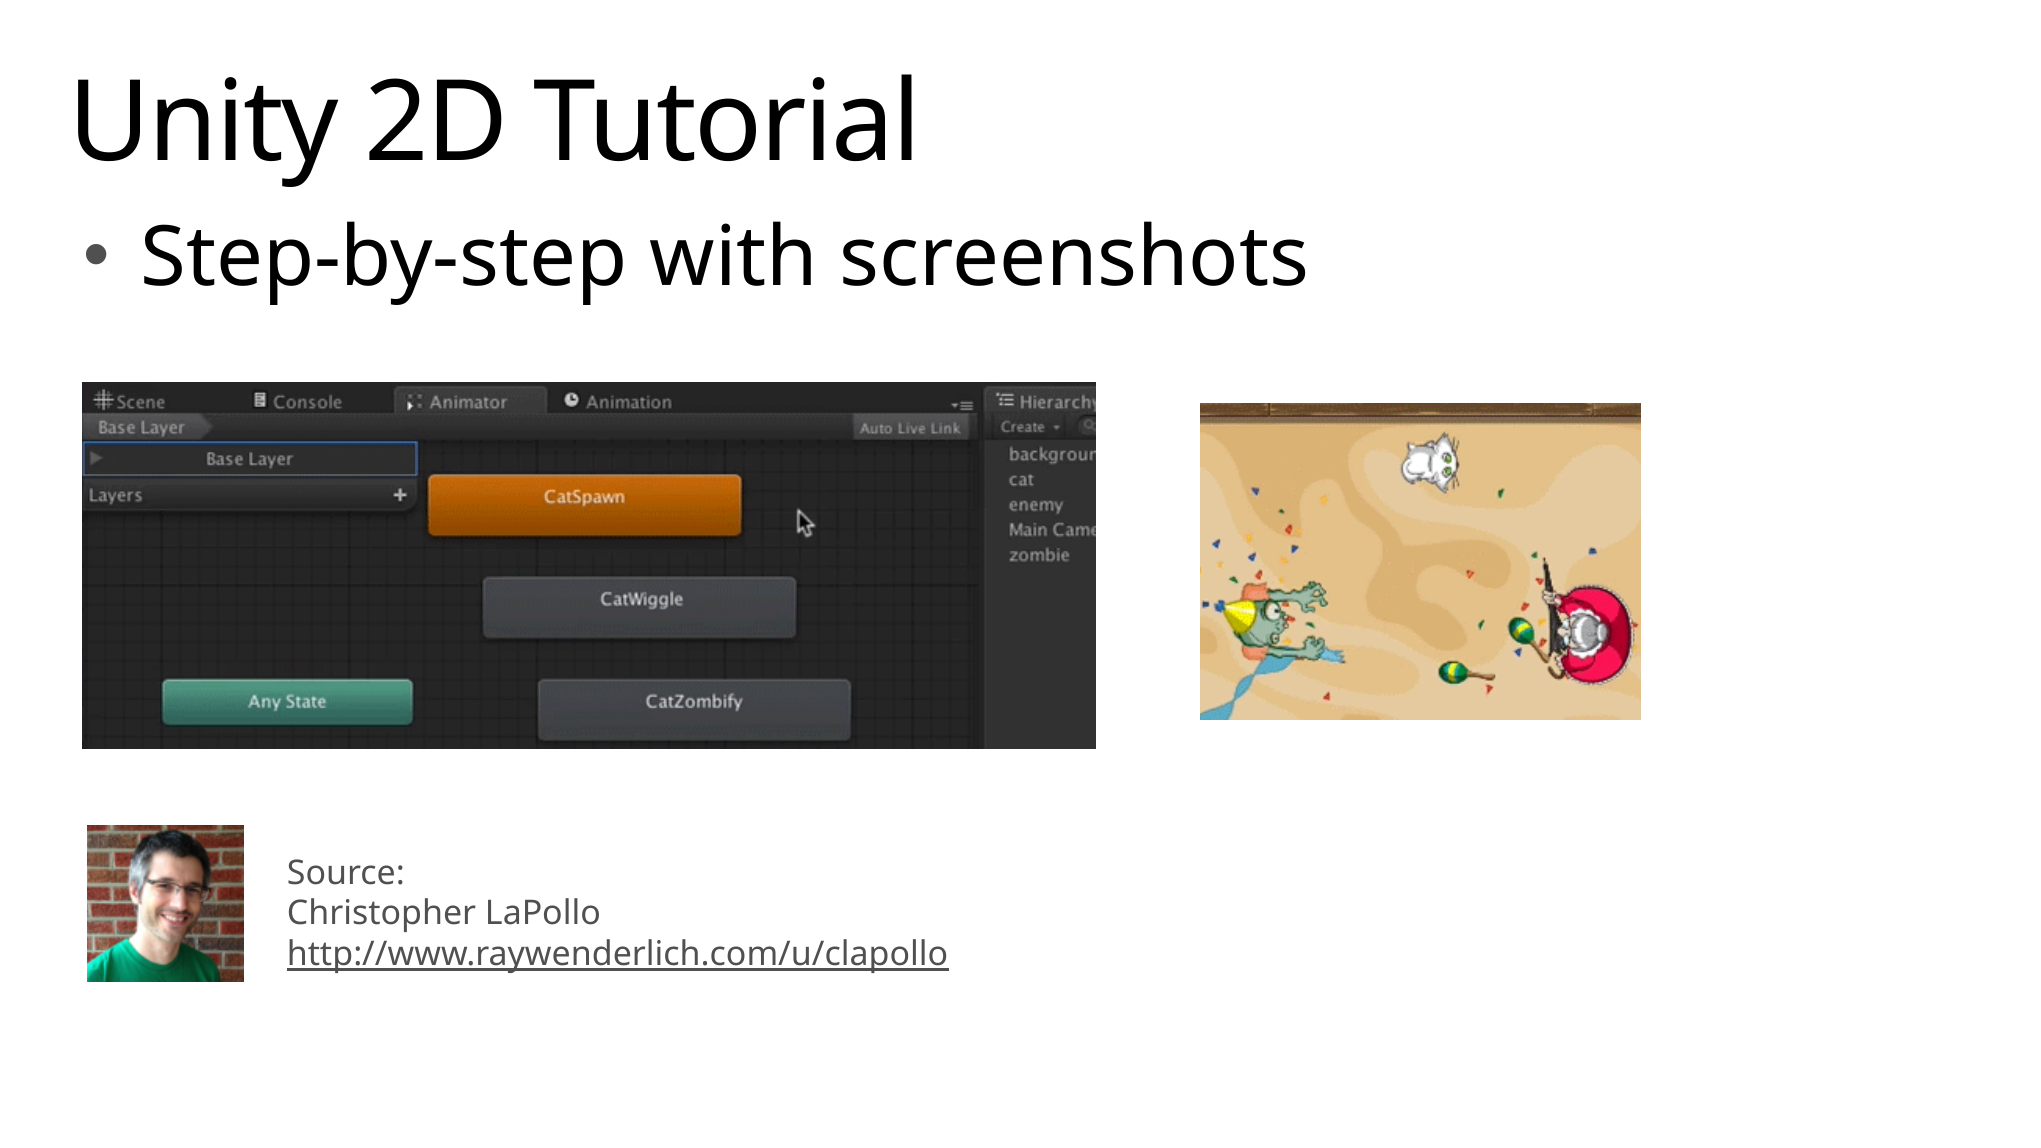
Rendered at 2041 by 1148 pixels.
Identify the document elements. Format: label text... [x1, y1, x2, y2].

list Step-by-step with screenshots [60, 198, 1681, 411]
picture [87, 825, 245, 982]
picture [1199, 403, 1641, 720]
title Unity 2D Tutorial [45, 48, 1996, 199]
text_box Source: Christopher LaPollo http://www.raywenderlich.com/u/clapollo [272, 842, 972, 986]
picture [82, 382, 1096, 749]
